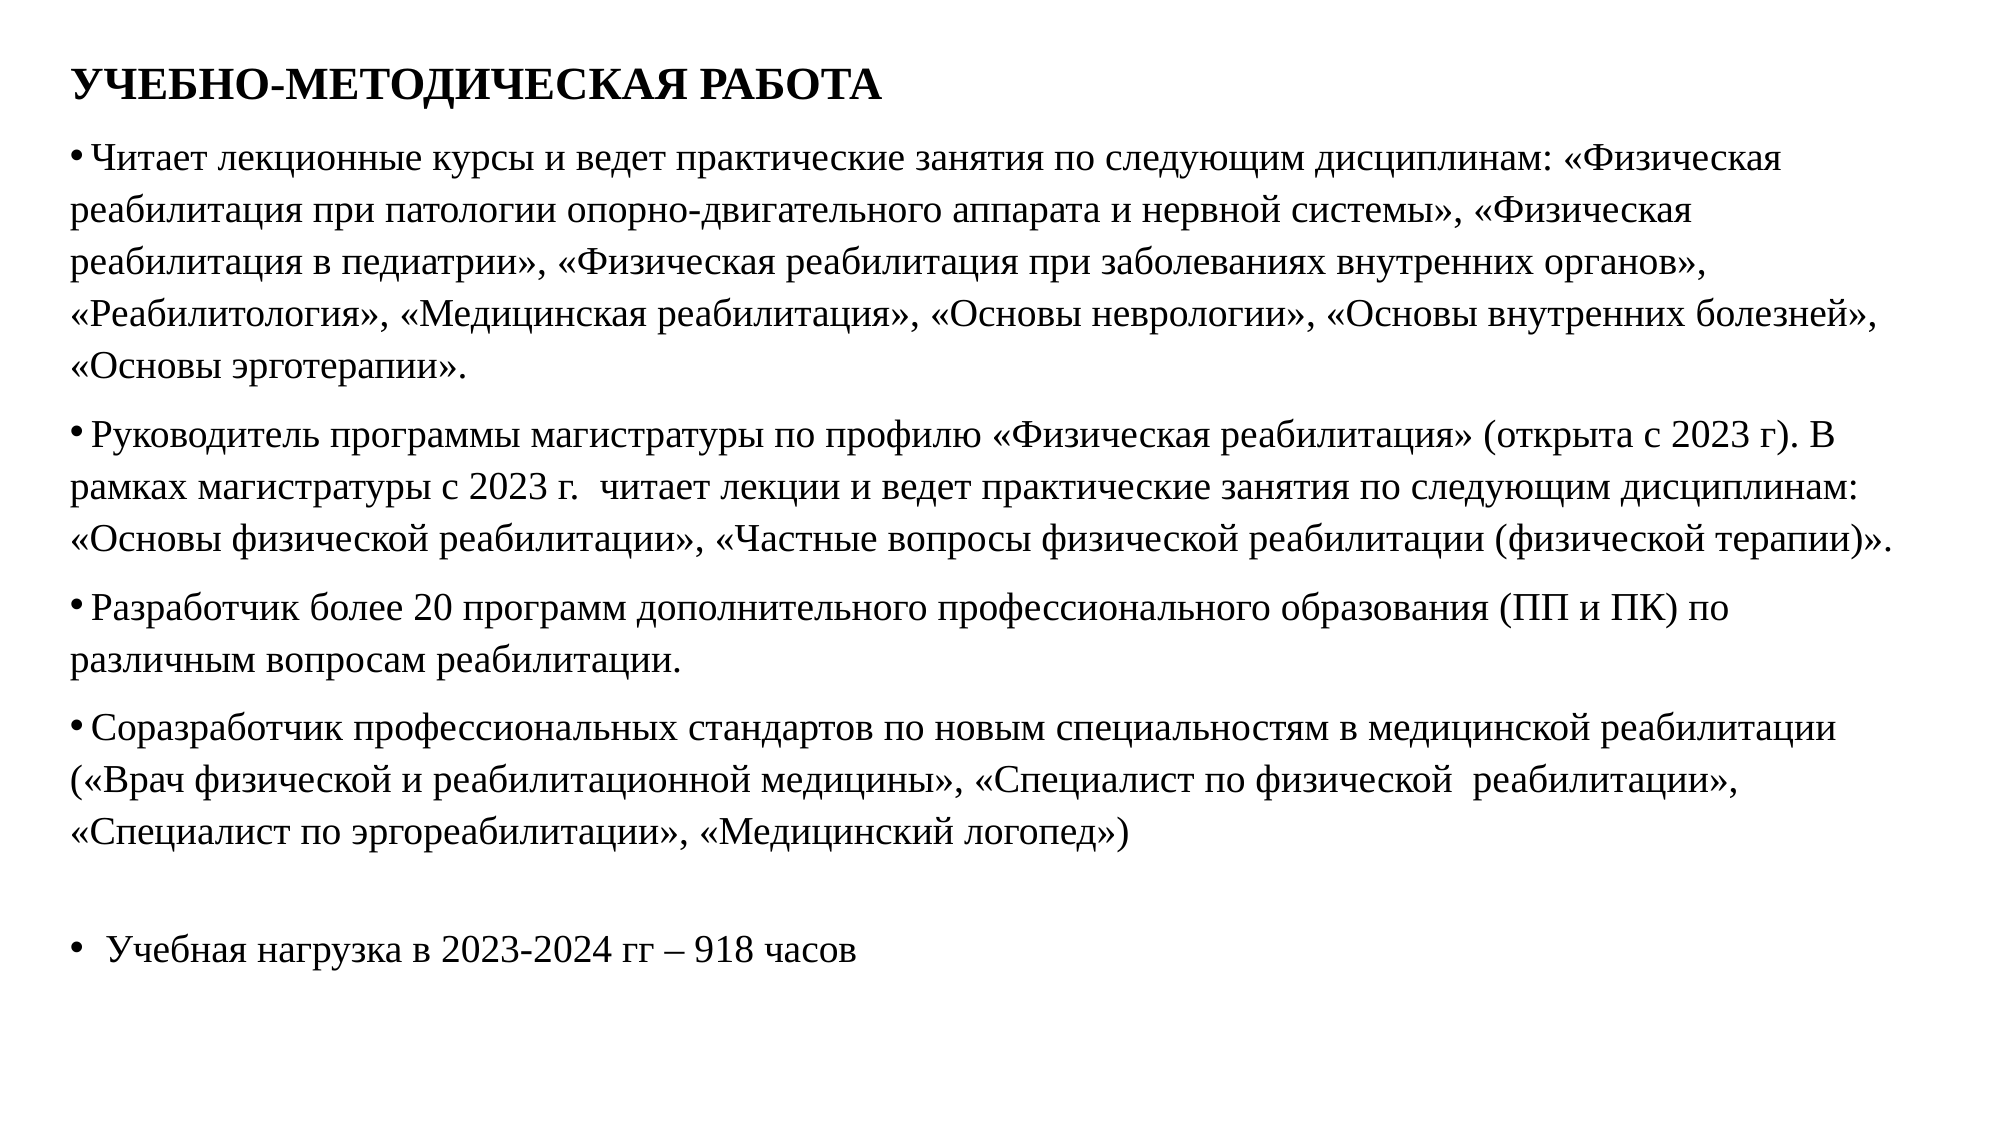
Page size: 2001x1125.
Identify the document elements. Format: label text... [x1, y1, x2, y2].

list учебно-методическая работа Читает лекционные курсы и ведет практические занятия по следующим дисциплинам: «Физическая реабилитация при патологии опорно-двигательного аппарата и нервной системы», «Физическая реабилитация в педиатрии», «Физическая реабилитация при заболеваниях внутренних органов», «Реабилитология», «Медицинская реабилитация», «Основы неврологии», «Основы внутренних болезней», «Основы эрготерапии». Руководитель программы магистратуры по профилю «Физическая реабилитация» (открыта с 2023 г). В рамках магистратуры с 2023 г. читает лекции и ведет практические занятия по следующим дисциплинам: «Основы физической реабилитации», «Частные вопросы физической реабилитации (физической терапии)». Разработчик более 20 программ дополнительного профессионального образования (ПП и ПК) по различным вопросам реабилитации. Соразработчик профессиональных стандартов по новым специальностям в медицинской реабилитации («Врач физической и реабилитационной медицины», «Специалист по физической реабилитации», «Специалист по эргореабилитации», «Медицинский логопед») Учебная нагрузка в 2023-2024 гг – 918 часов [55, 52, 1929, 1001]
